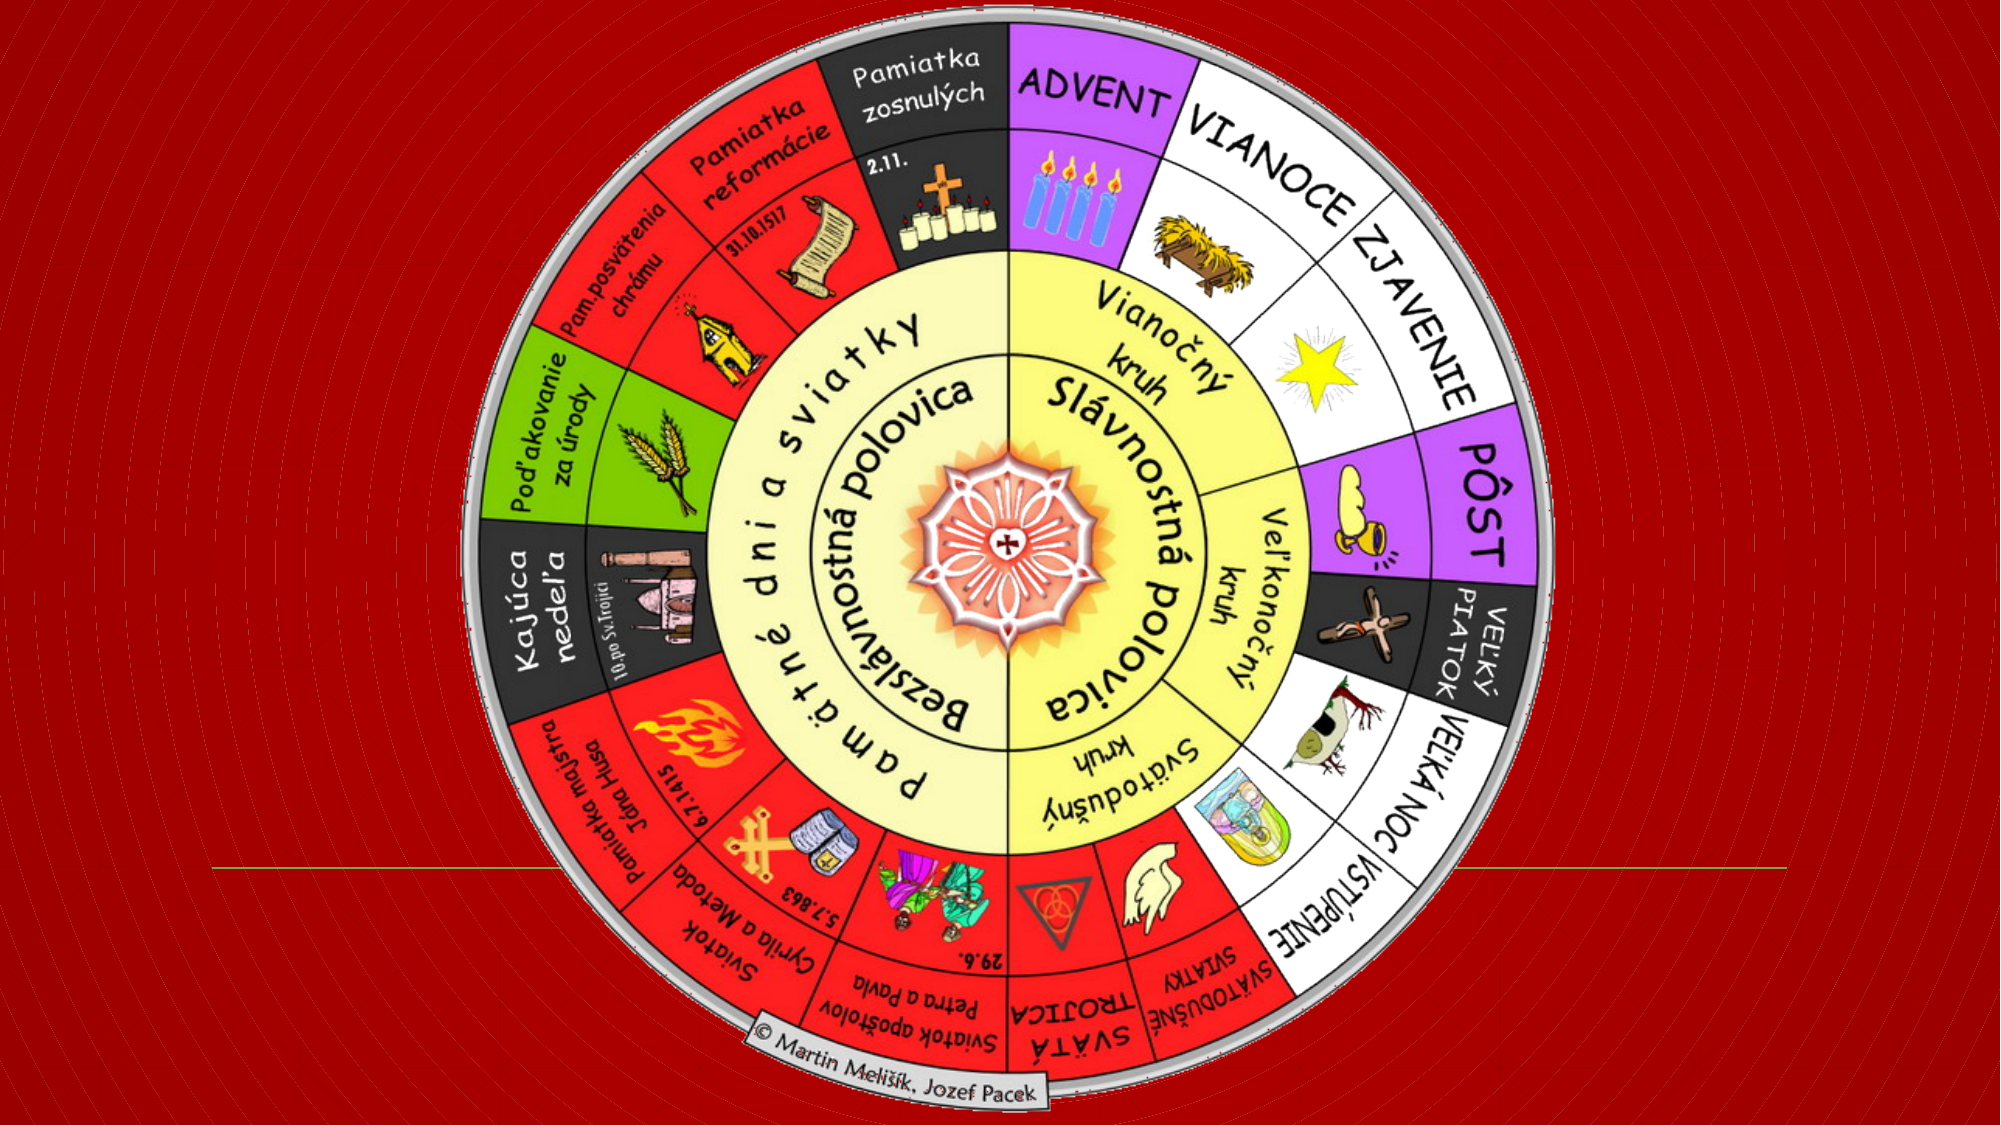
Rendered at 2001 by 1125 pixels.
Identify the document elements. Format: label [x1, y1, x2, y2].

picture [424, 0, 1605, 1125]
